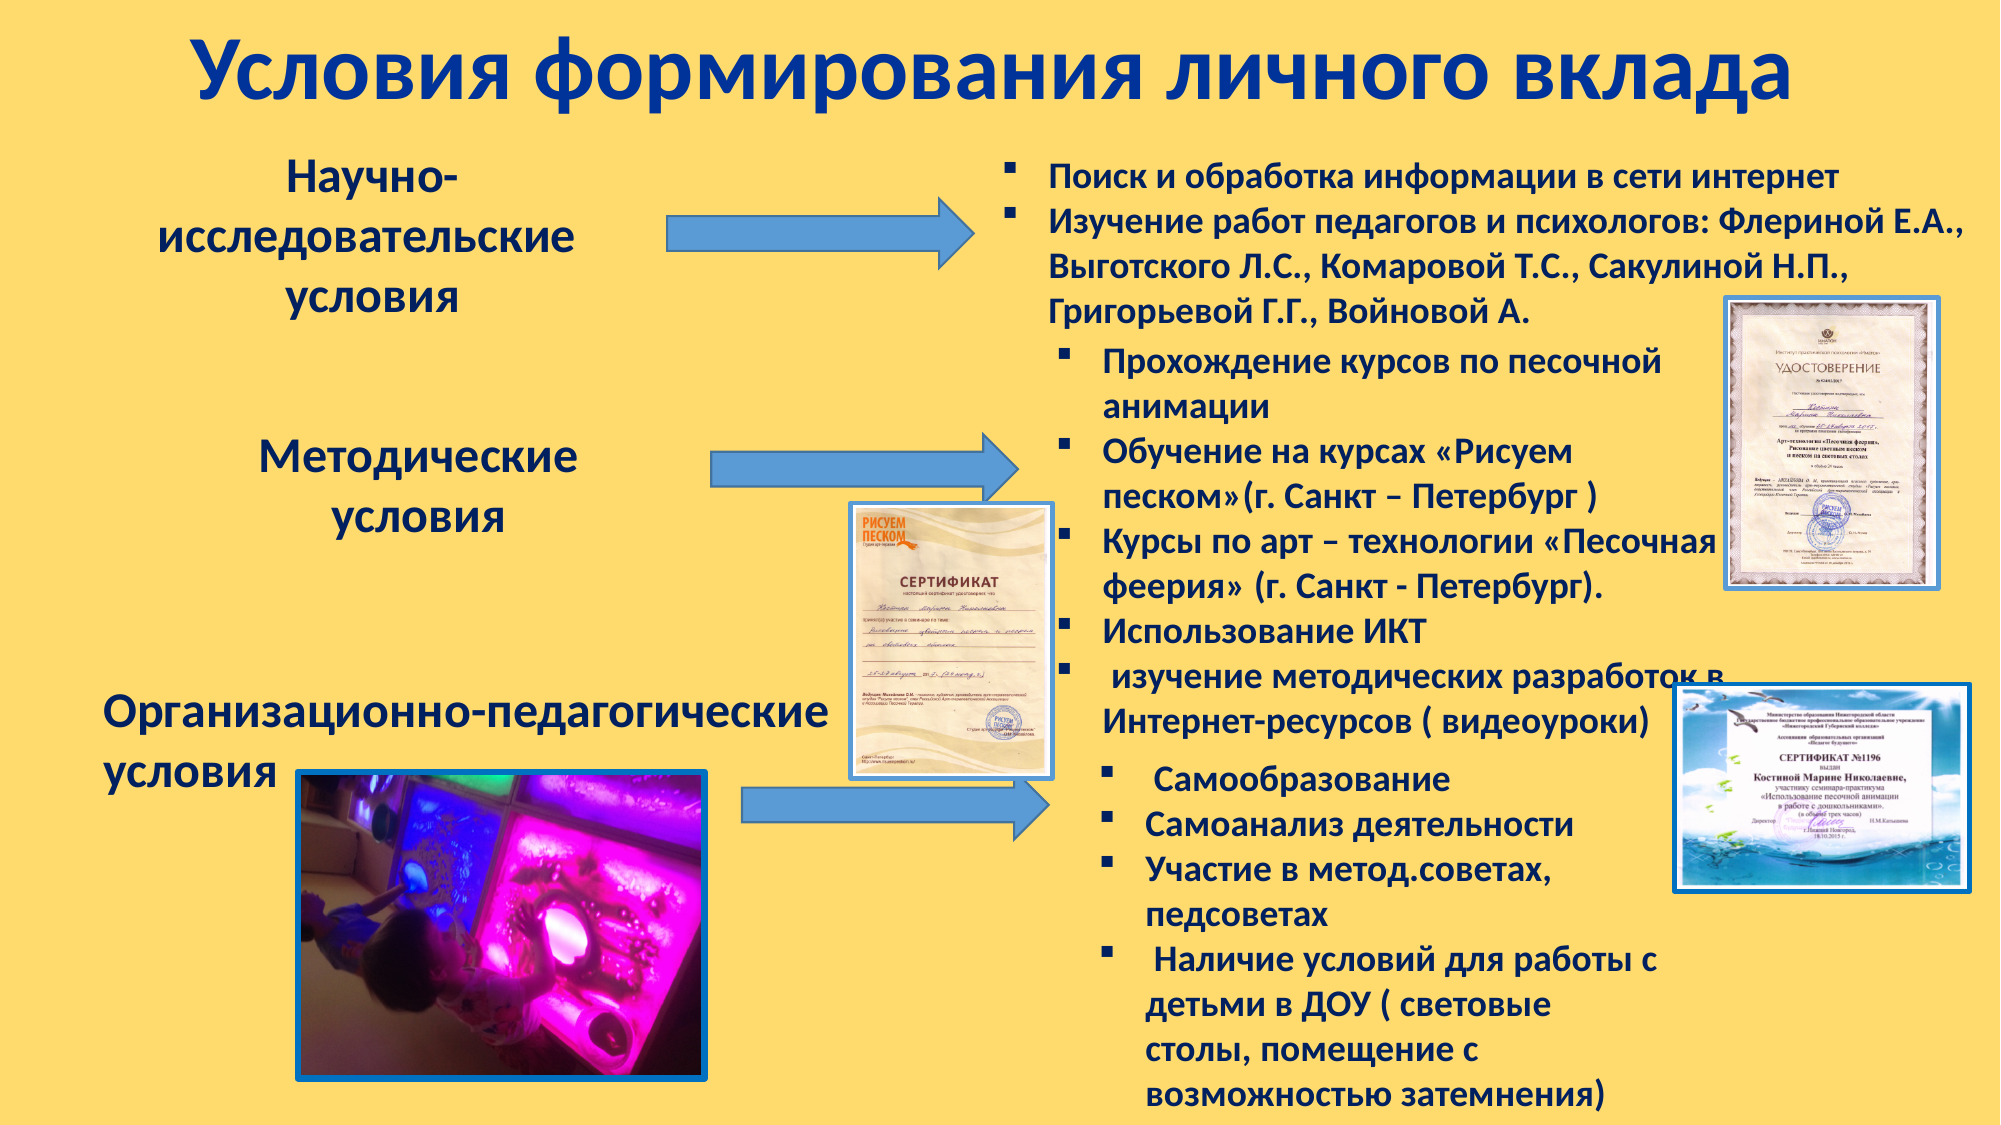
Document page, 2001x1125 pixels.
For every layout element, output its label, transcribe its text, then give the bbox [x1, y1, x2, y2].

picture [1727, 299, 1936, 587]
text_box Организационно-педагогические условия [88, 670, 865, 805]
text_box Прохождение курсов по песочной анимации Обучение на курсах «Рисуем песком»(г. Санкт – Петербург ) Курсы по арт – технологии «Песочная феерия» (г. Санкт - Петербург). Использование ИКТ изучение методических разработок в Интернет-ресурсов ( видеоуроки) [1041, 329, 1741, 794]
text_box Самообразование Самоанализ деятельности Участие в метод.советах, педсоветах Наличие условий для работы с детьми в ДОУ ( световые столы, помещение с возможностью затемнения) [1083, 746, 1680, 1121]
text_box Научно-исследовательские условия [78, 134, 668, 330]
picture [1676, 686, 1968, 889]
text_box Методические условия [170, 415, 668, 551]
text_box Условия формирования личного вклада [7, 0, 2000, 125]
picture [852, 505, 1050, 776]
text_box [740, 781, 1051, 843]
text_box [666, 196, 976, 271]
text_box Поиск и обработка информации в сети интернет Изучение работ педагогов и психологов: Флериной Е.А., Выготского Л.С., Комаровой Т.С., Сакулиной Н.П., Григорьевой Г.Г., Войновой А. [986, 143, 1989, 338]
text_box [710, 431, 1020, 501]
picture [300, 774, 702, 1076]
